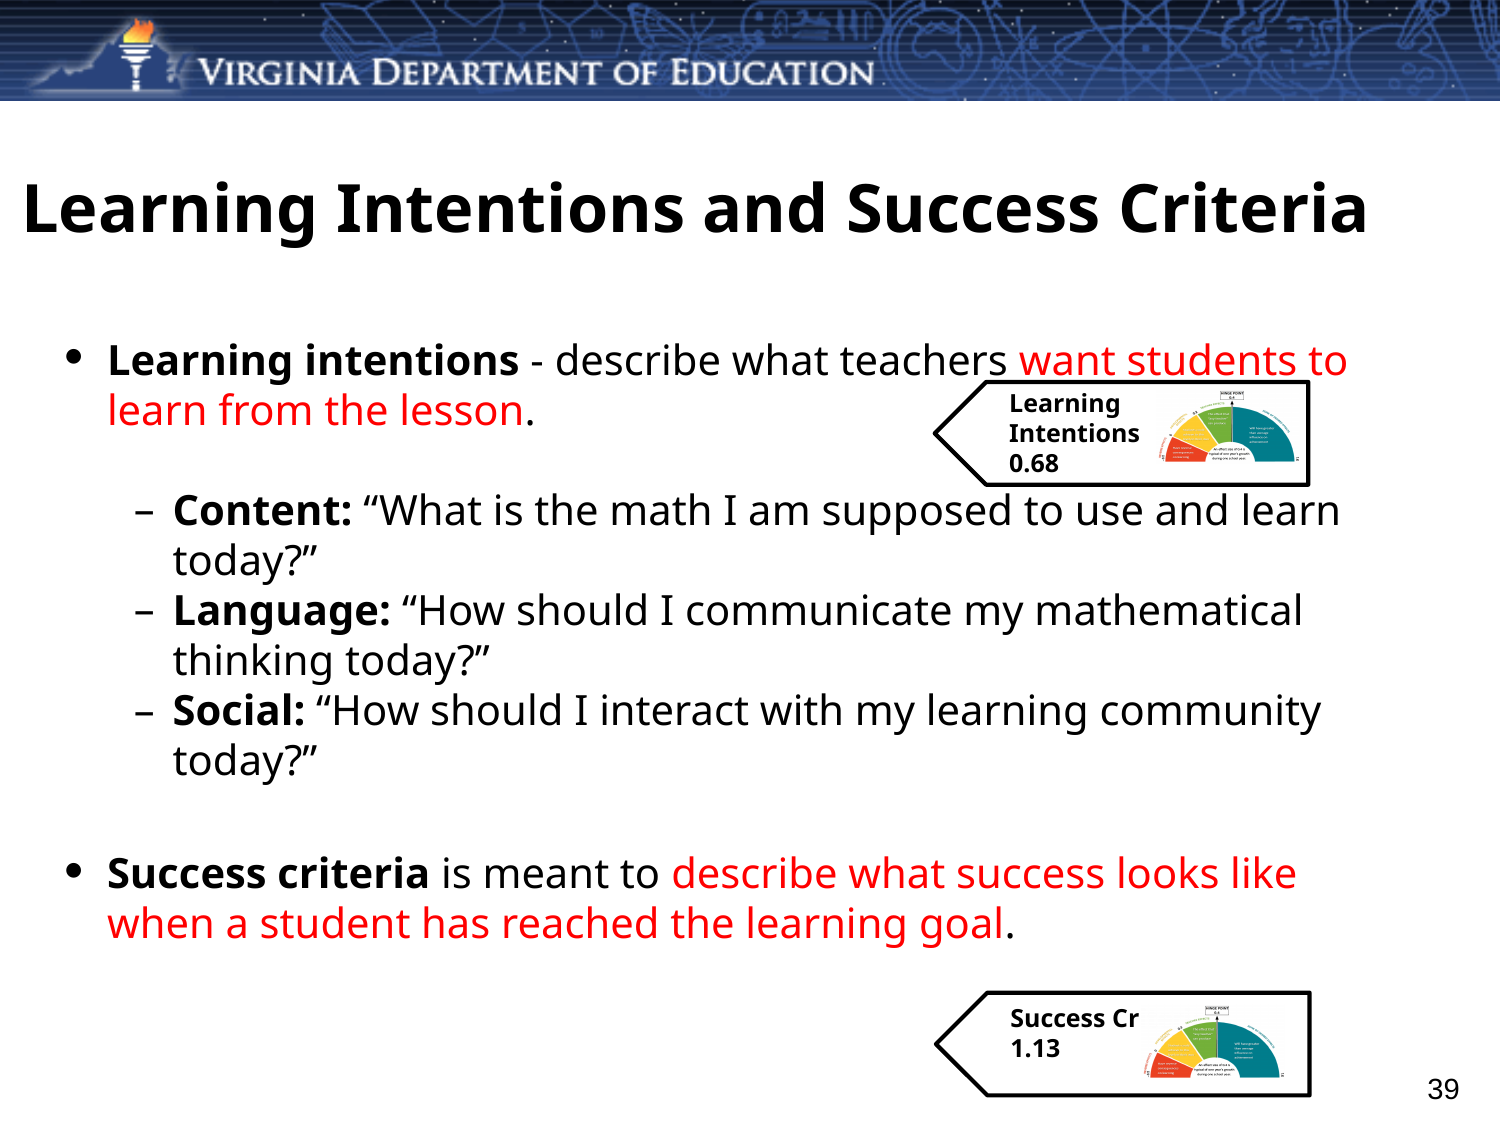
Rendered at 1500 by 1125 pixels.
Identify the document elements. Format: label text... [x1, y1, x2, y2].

list Learning intentions - describe what teachers want students to learn from the lesson. Content: “What is the math I am supposed to use and learn today?” Language: “How should I communicate my mathematical thinking today?” Social: “How should I interact with my learning community today?” Success criteria is meant to describe what success looks like when a student has reached the learning goal. [35, 326, 1424, 956]
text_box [935, 992, 1310, 1100]
picture [1156, 388, 1301, 464]
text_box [934, 381, 1309, 485]
picture [0, 0, 1500, 101]
title Learning Intentions and Success Criteria [6, 112, 1494, 300]
slide_number 39 [1125, 1062, 1475, 1125]
